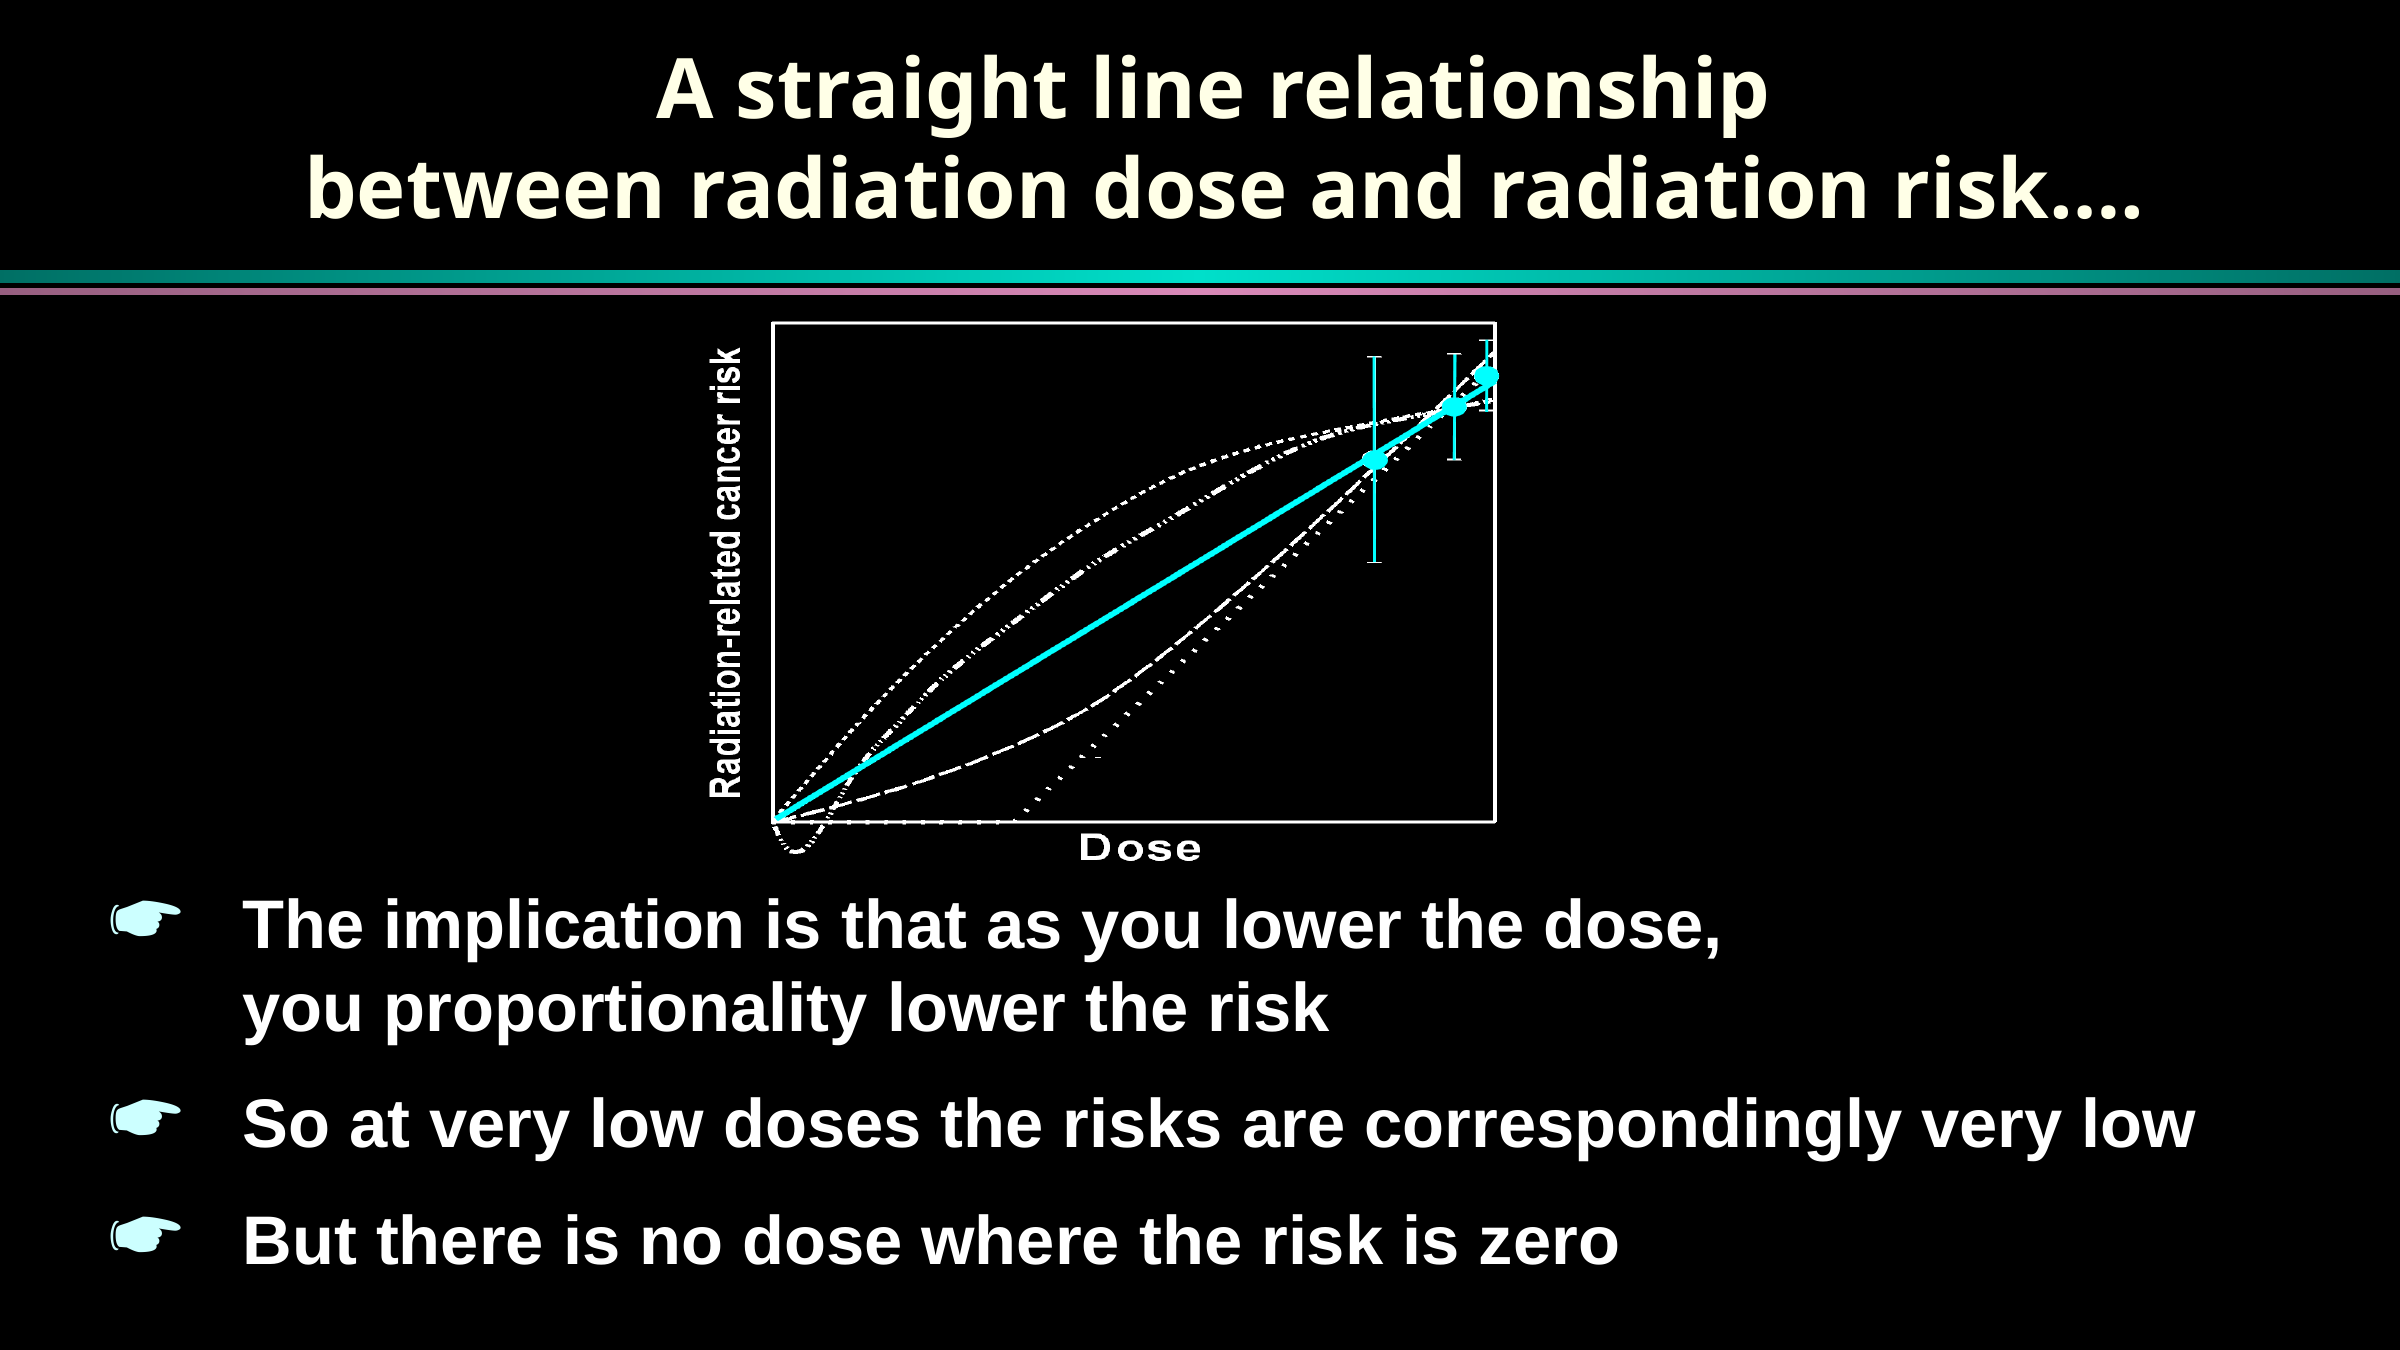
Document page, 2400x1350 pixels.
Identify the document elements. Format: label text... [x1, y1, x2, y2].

text_box A straight line relationship between radiation dose and radiation risk…. [24, 24, 2400, 247]
text_box The implication is that as you lower the dose, you proportionality lower the risk So at very low doses the risks are correspondingly very low But there is no dose where the risk is zero [87, 799, 2400, 1163]
picture [699, 312, 1508, 863]
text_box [0, 269, 2400, 296]
